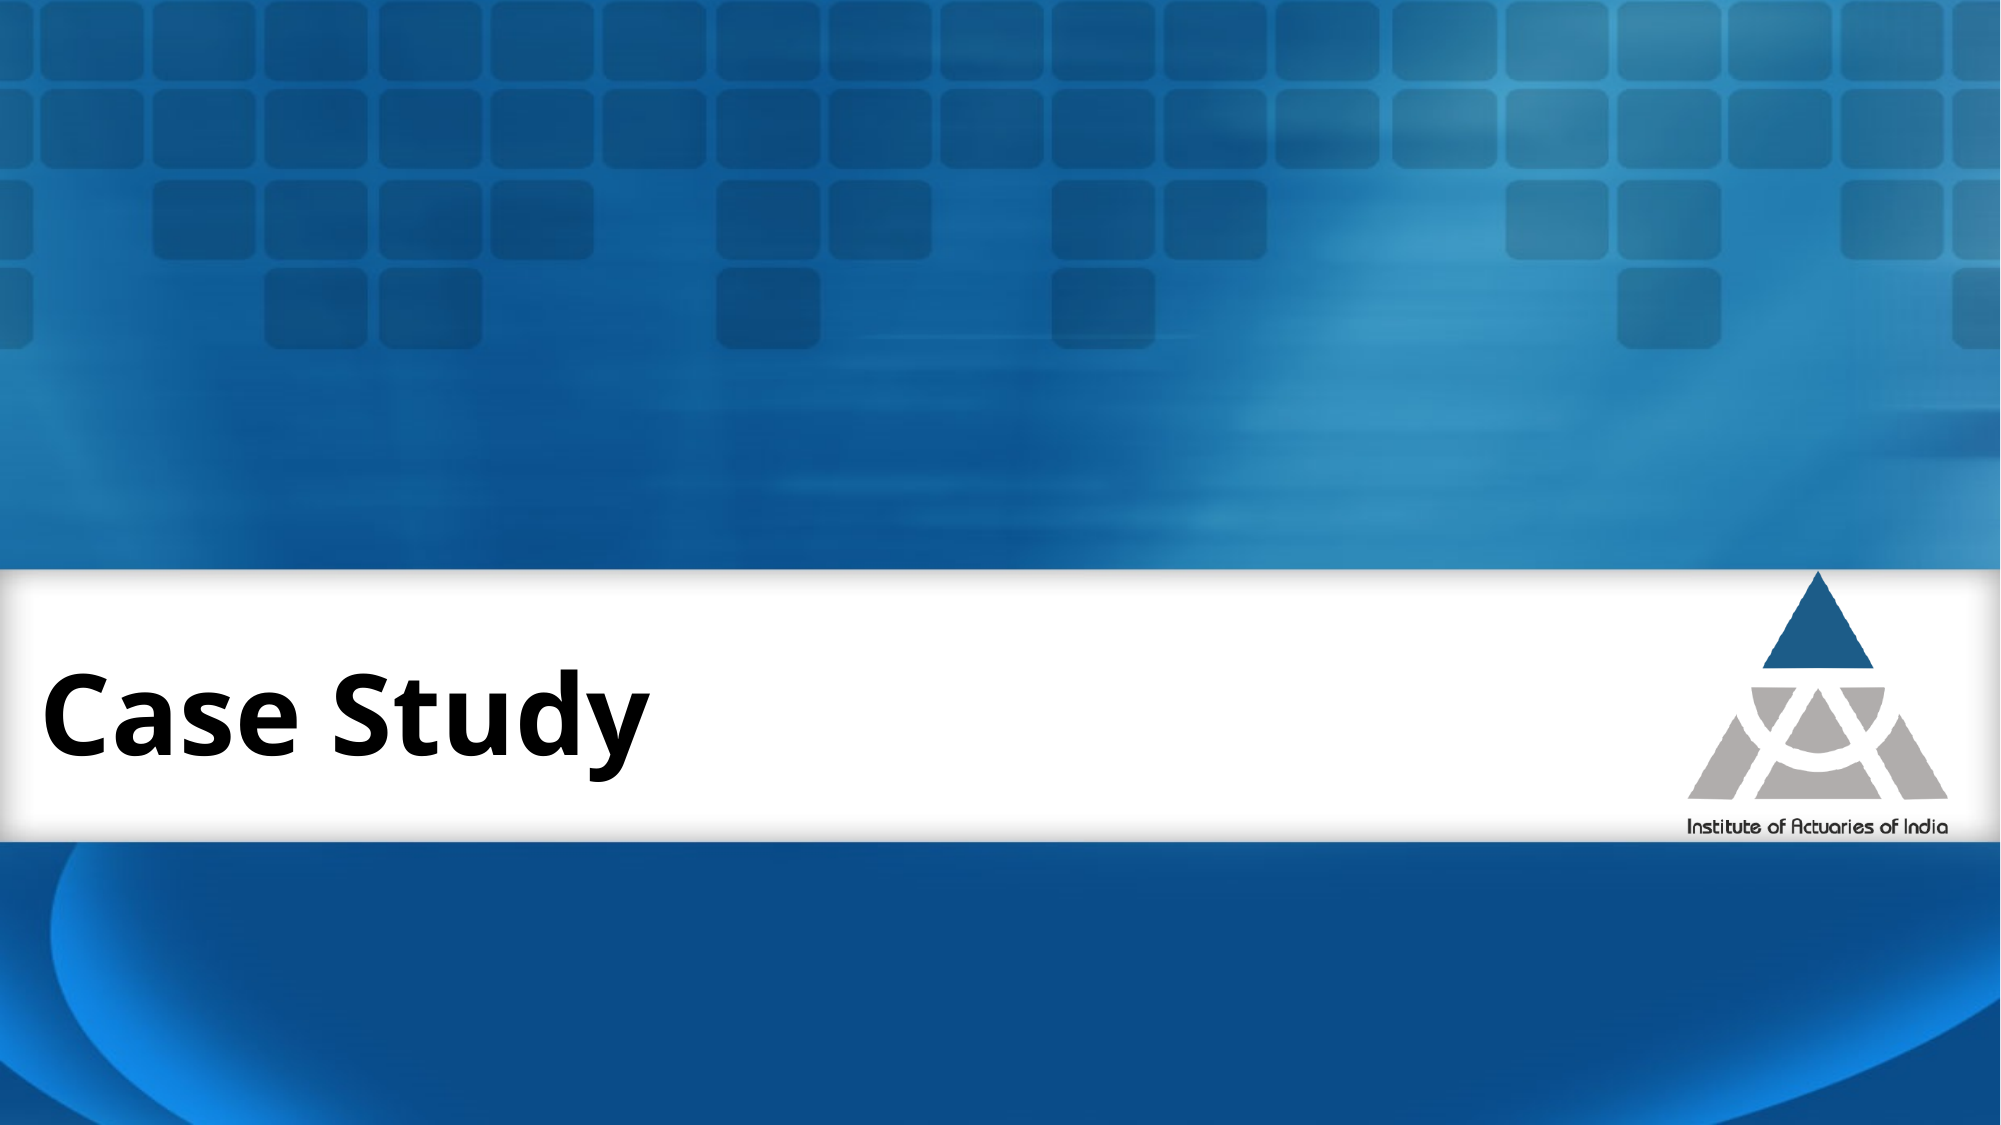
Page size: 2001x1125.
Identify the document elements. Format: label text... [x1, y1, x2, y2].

text_box Case Study [24, 572, 876, 848]
picture [0, 0, 2001, 1125]
